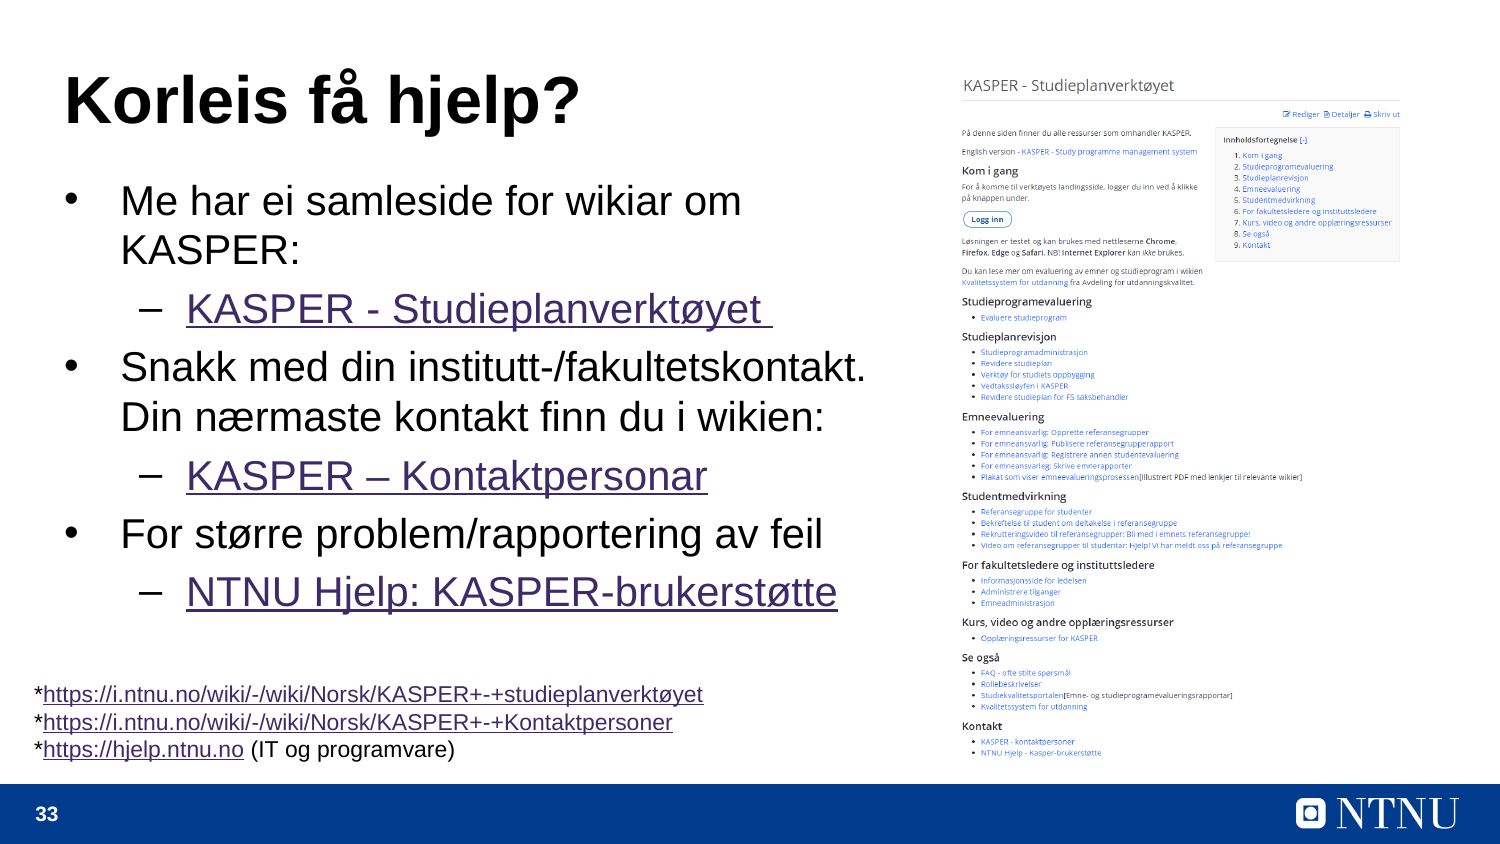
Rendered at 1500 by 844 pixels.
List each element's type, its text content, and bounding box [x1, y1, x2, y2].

picture [0, 784, 1500, 844]
text_box *https://i.ntnu.no/wiki/-/wiki/Norsk/KASPER+-+studieplanverktøyet *https://i.ntnu.no/wiki/-/wiki/Norsk/KASPER+-+Kontaktpersoner *https://hjelp.ntnu.no (IT og programvare) [19, 672, 942, 770]
title Korleis få hjelp? [49, 48, 1431, 146]
picture [949, 72, 1410, 772]
text_box Me har ei samleside for wikiar om KASPER: KASPER - Studieplanverktøyet Snakk med din institutt-/fakultetskontakt. Din nærmaste kontakt finn du i wikien: KASPER – Kontaktpersonar For større problem/rapportering av feil NTNU Hjelp: KASPER-brukerstøtte [49, 165, 912, 672]
